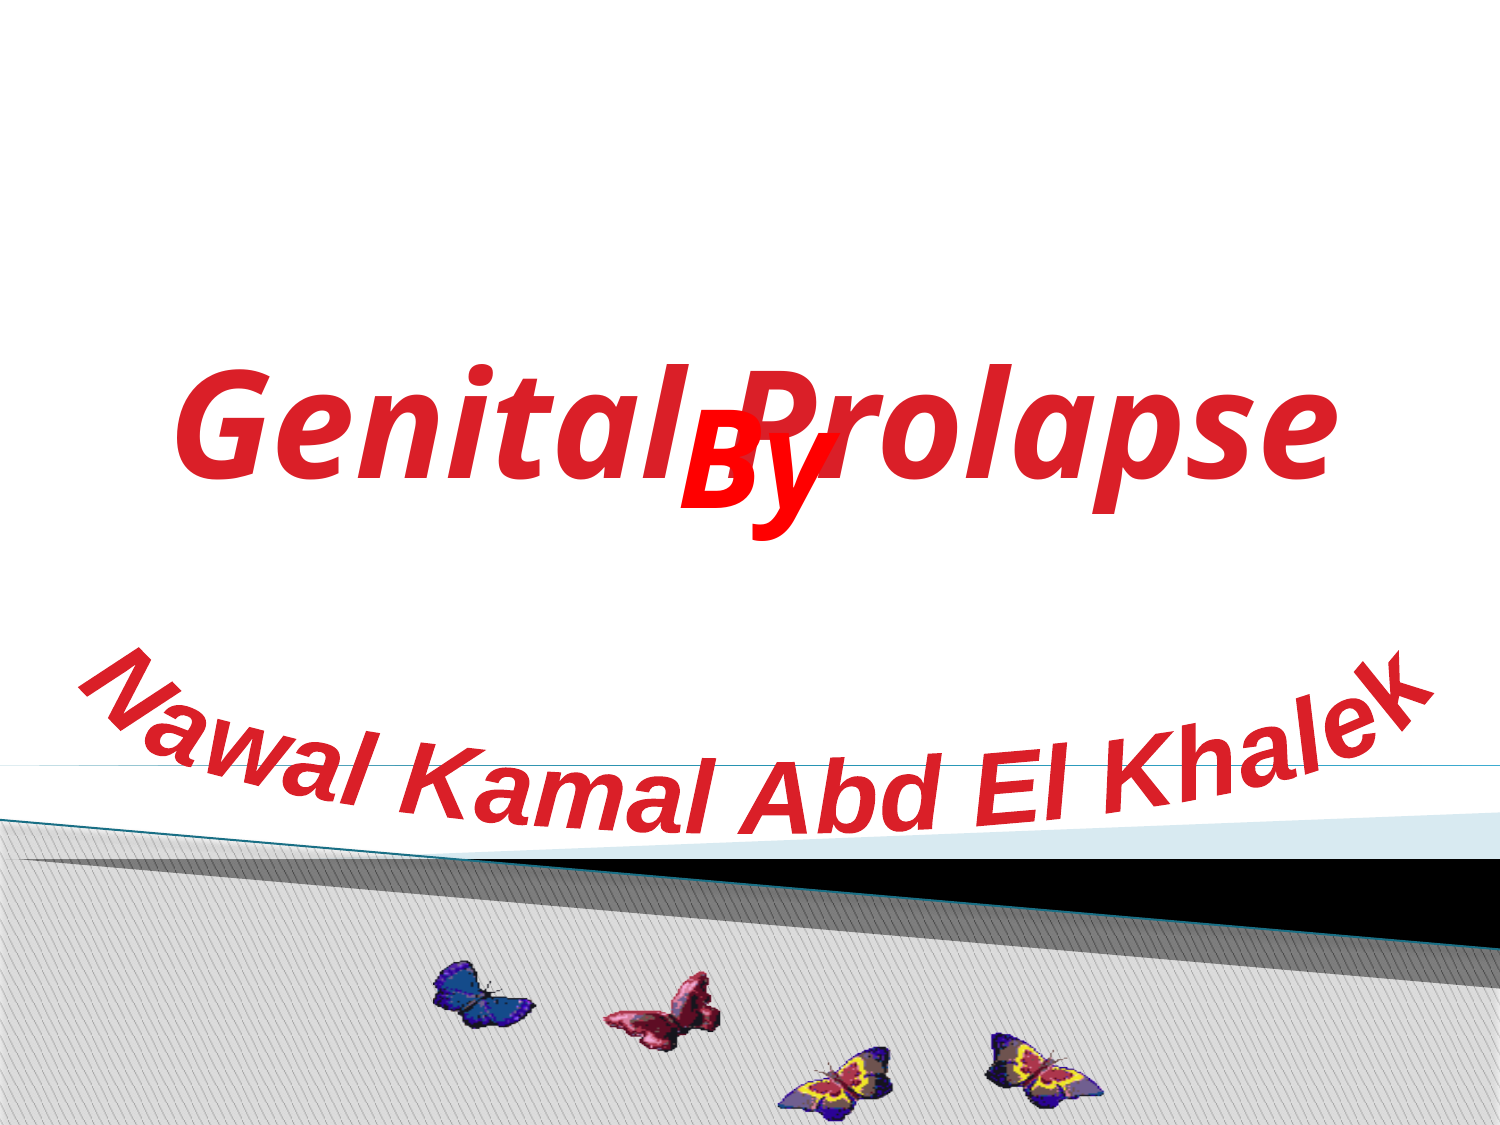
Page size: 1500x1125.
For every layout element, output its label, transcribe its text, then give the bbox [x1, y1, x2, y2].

subtitle By [225, 363, 1275, 809]
picture [5, 859, 1500, 1125]
title Genital Prolapse [117, 199, 1393, 516]
